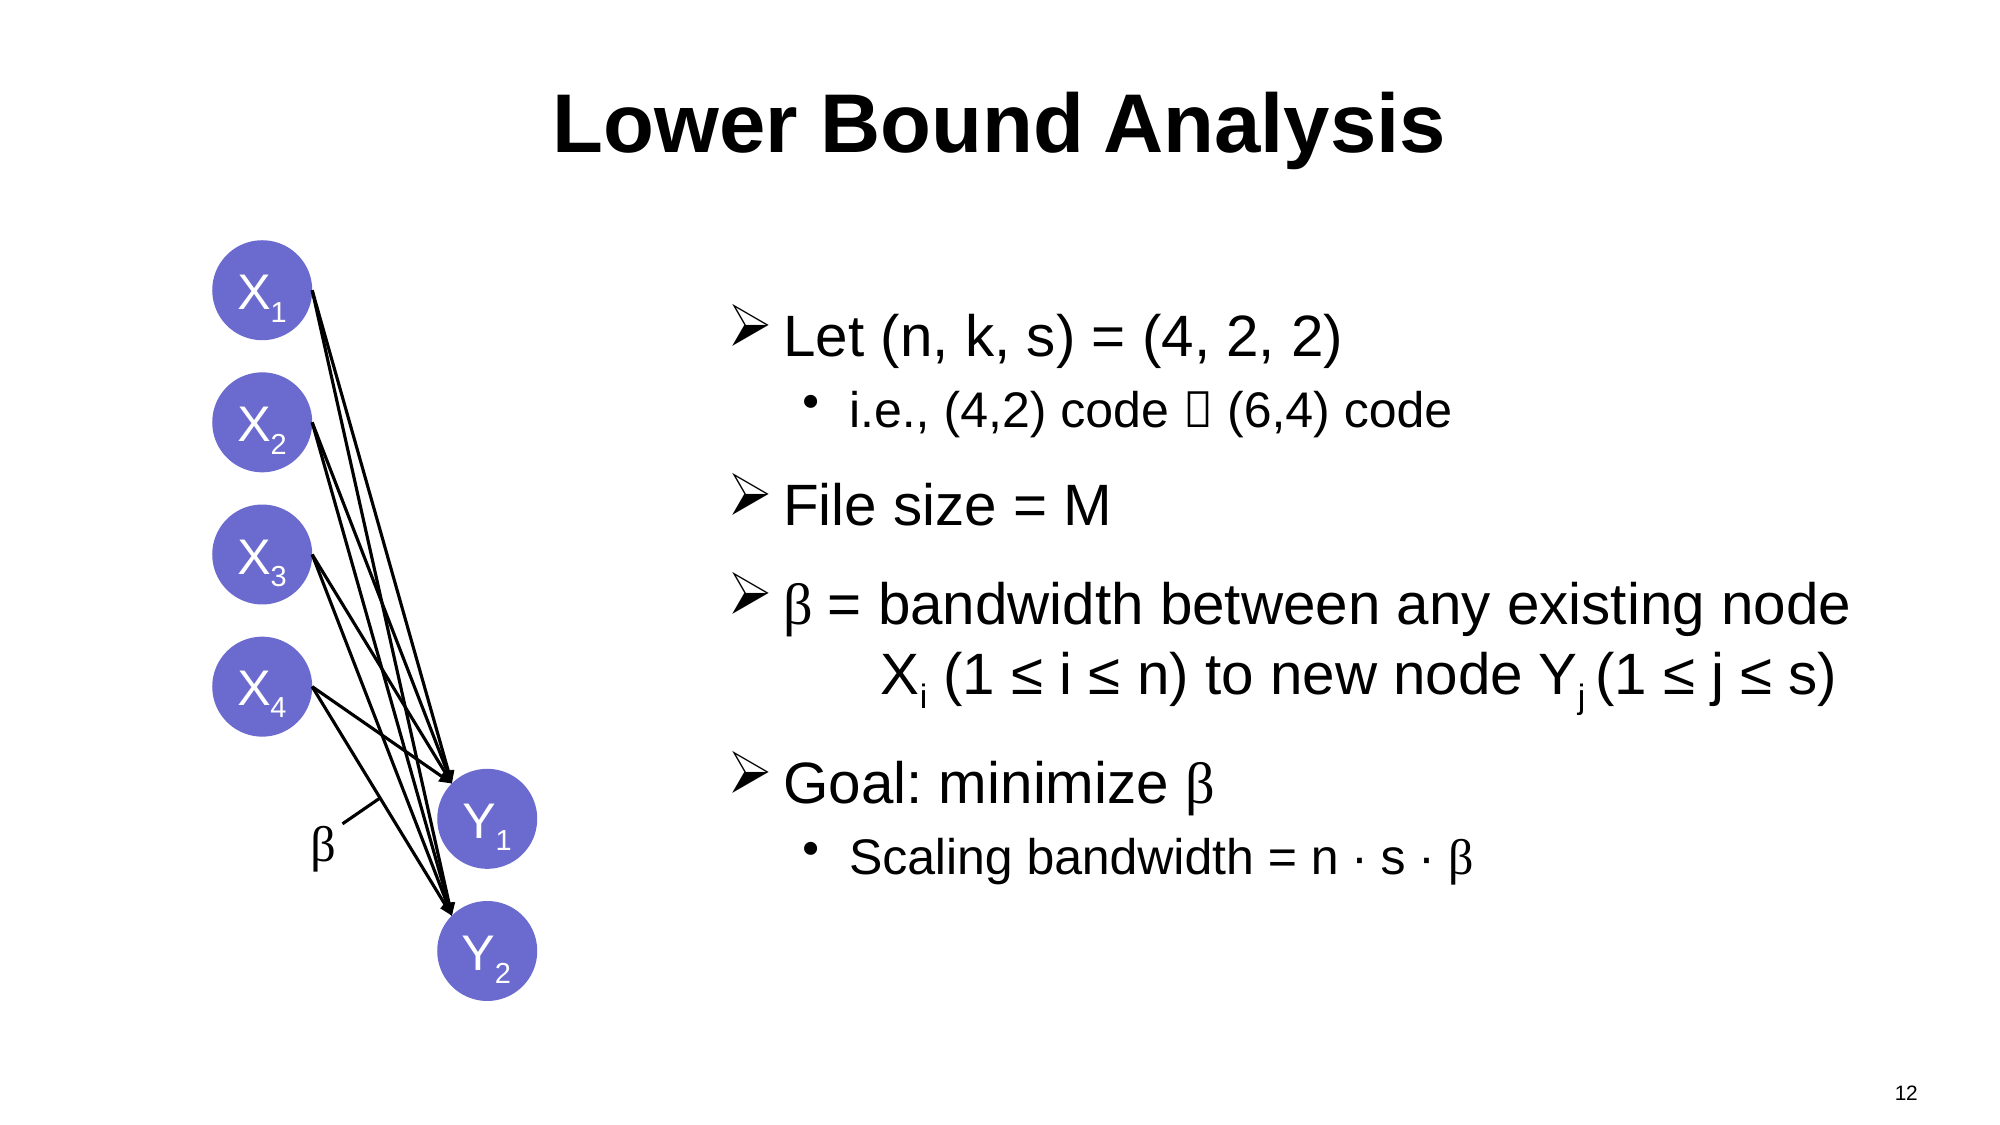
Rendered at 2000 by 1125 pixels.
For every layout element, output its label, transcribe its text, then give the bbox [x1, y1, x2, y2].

list Let (n, k, s) = (4, 2, 2) i.e., (4,2) code  (6,4) code File size = M β = bandwidth between any existing node Xi (1 ≤ i ≤ n) to new node Yj (1 ≤ j ≤ s) Goal: minimize β Scaling bandwidth = n ∙ s ∙ β [712, 290, 1900, 1005]
title Lower Bound Analysis [99, 24, 1900, 213]
slide_number 12 [1466, 1072, 1933, 1125]
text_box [211, 239, 538, 1002]
